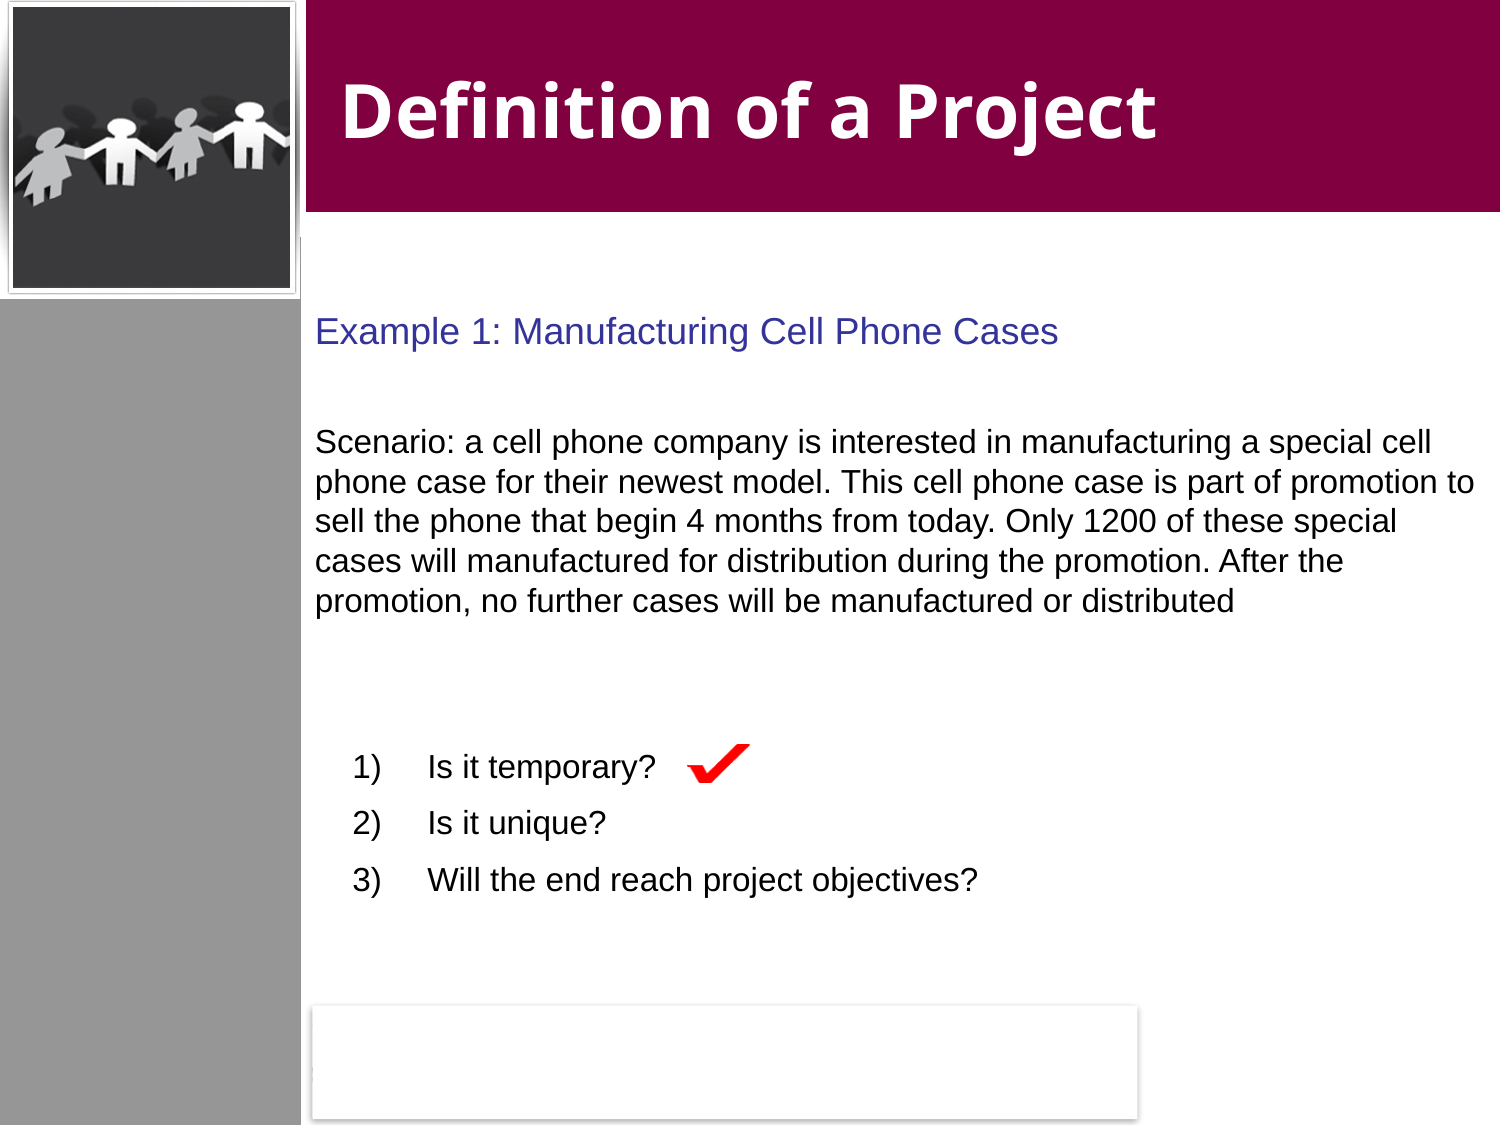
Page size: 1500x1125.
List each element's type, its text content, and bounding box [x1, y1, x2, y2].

picture [312, 1024, 1311, 1125]
picture [687, 744, 751, 784]
title Definition of a Project [324, 42, 1459, 175]
text_box Example 1: Manufacturing Cell Phone Cases [300, 299, 1450, 360]
text_box Is it temporary? Is it unique? Will the end reach project objectives? [337, 737, 1188, 906]
text_box Scenario: a cell phone company is interested in manufacturing a special cell phone case for their newest model. This cell phone case is part of promotion to sell the phone that begin 4 months from today. Only 1200 of these special cases will manufactured for distribution during the promotion. After the promotion, no further cases will be manufactured or distributed [299, 412, 1500, 627]
picture [0, 0, 300, 299]
